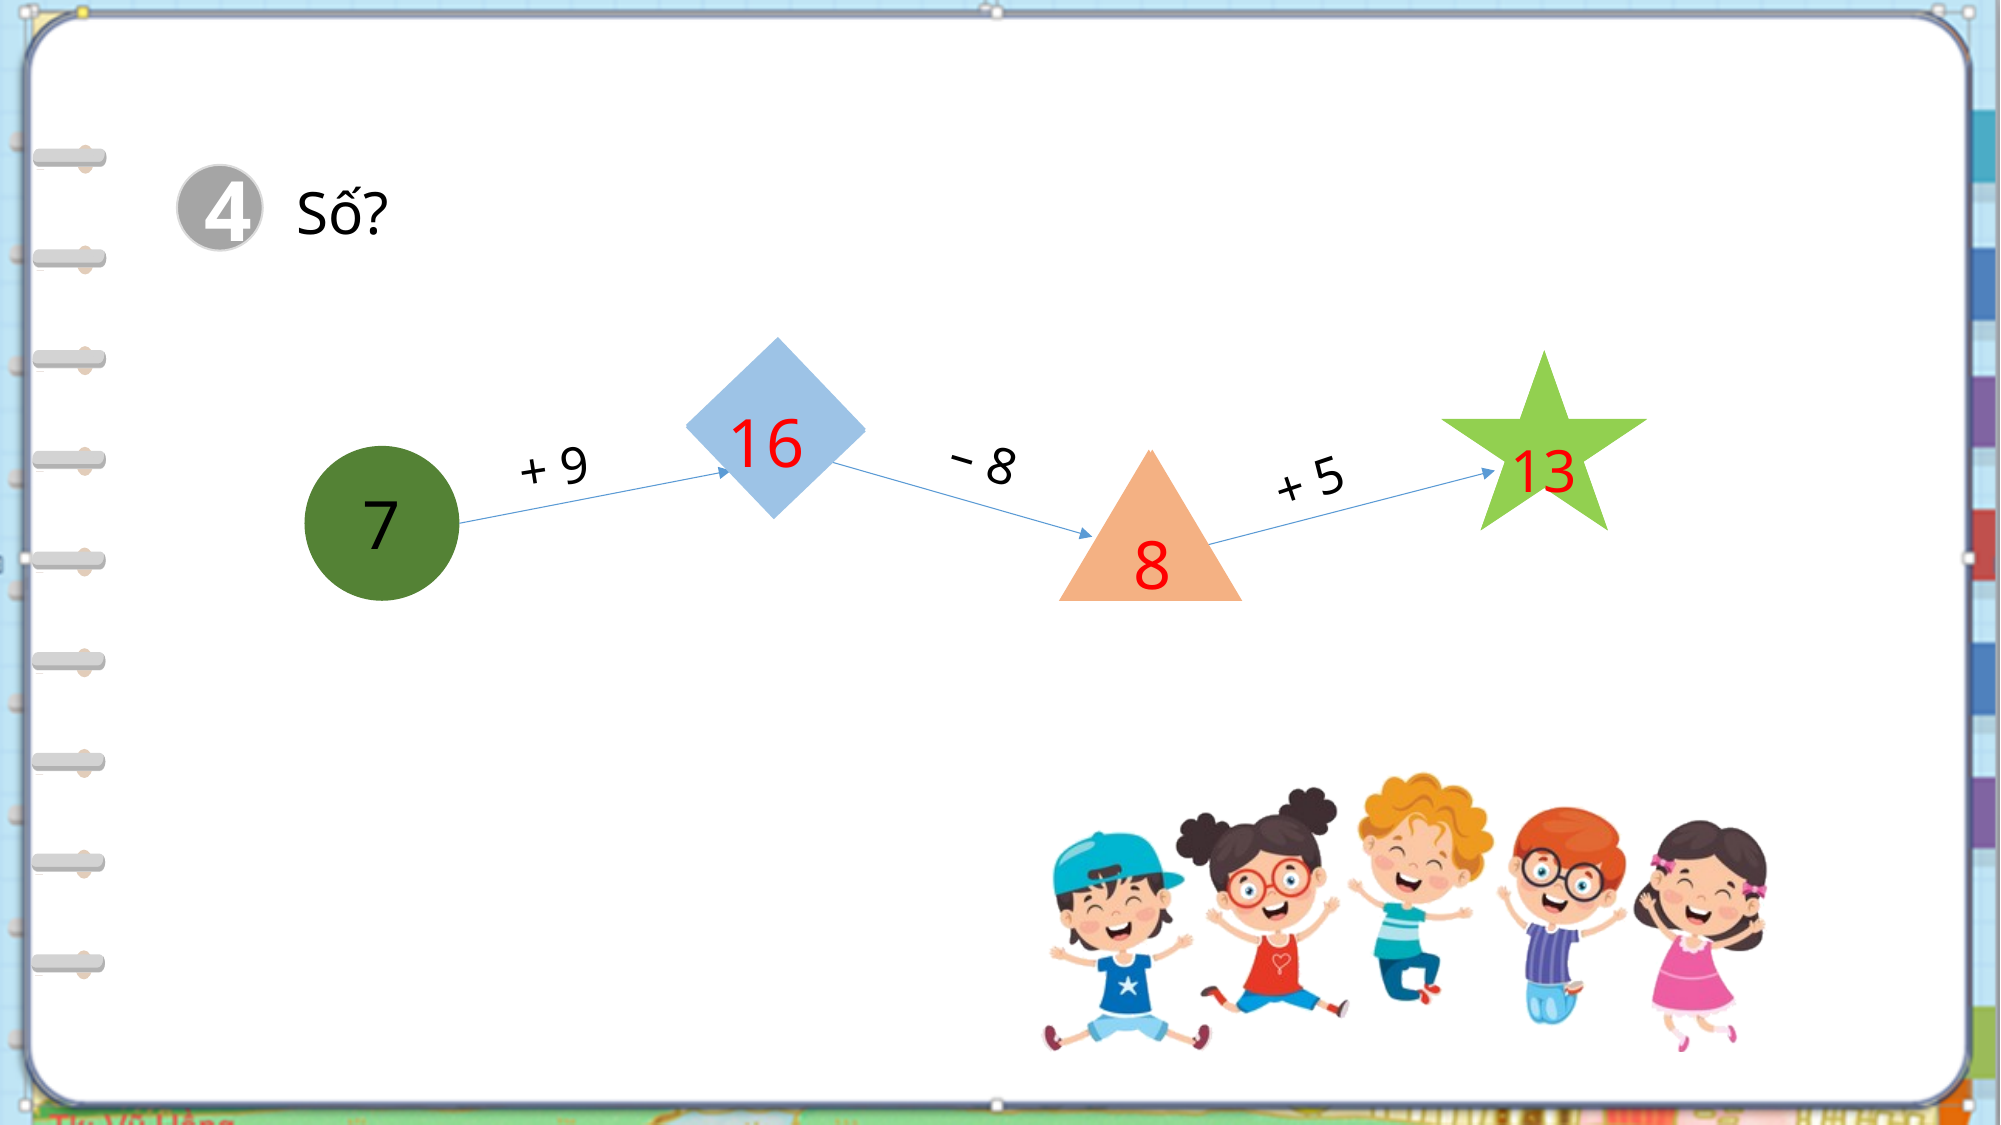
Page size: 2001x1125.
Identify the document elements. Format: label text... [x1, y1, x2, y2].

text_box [712, 352, 840, 493]
picture [0, 0, 2000, 1125]
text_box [1441, 350, 1648, 531]
text_box Số? [281, 169, 493, 254]
text_box 4 [175, 163, 264, 252]
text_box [304, 350, 1648, 601]
